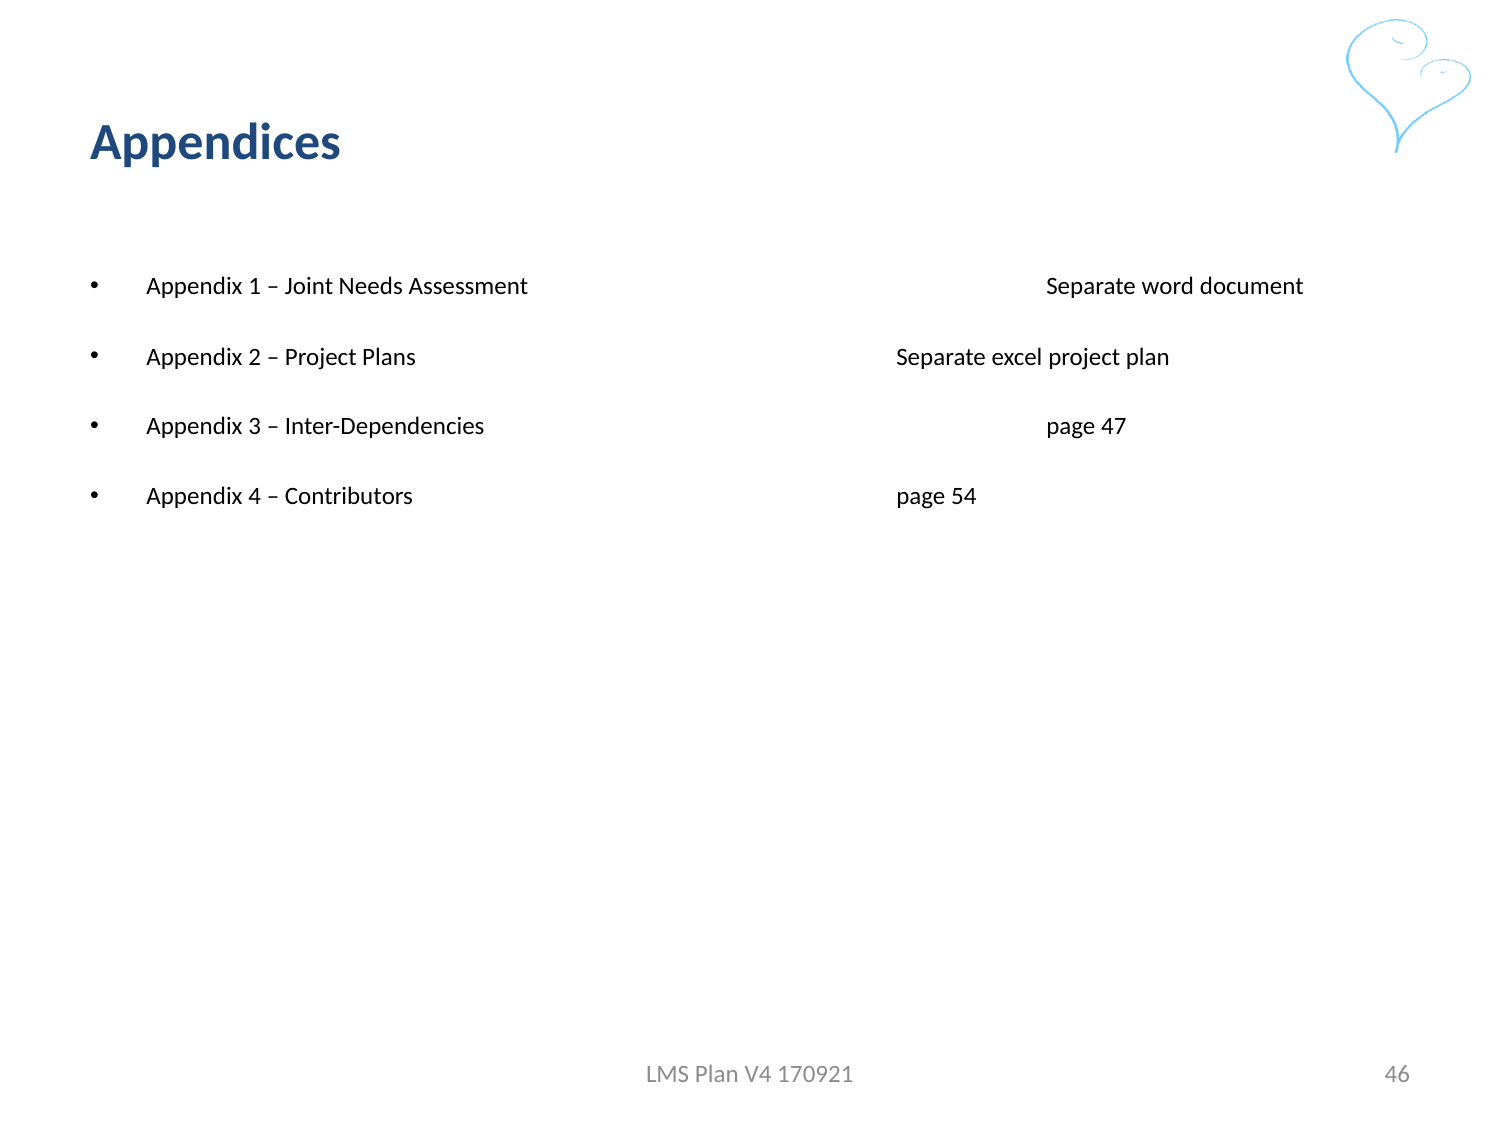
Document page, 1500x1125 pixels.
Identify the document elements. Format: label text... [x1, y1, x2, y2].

picture [1346, 18, 1471, 154]
list Appendix 1 – Joint Needs Assessment Separate word document Appendix 2 – Project Plans Separate excel project plan Appendix 3 – Inter-Dependencies page 47 Appendix 4 – Contributors page 54 [75, 262, 1425, 1005]
footer LMS Plan V4 170921 [512, 1042, 988, 1103]
title Appendices [75, 45, 1425, 233]
slide_number 46 [1074, 1042, 1425, 1103]
